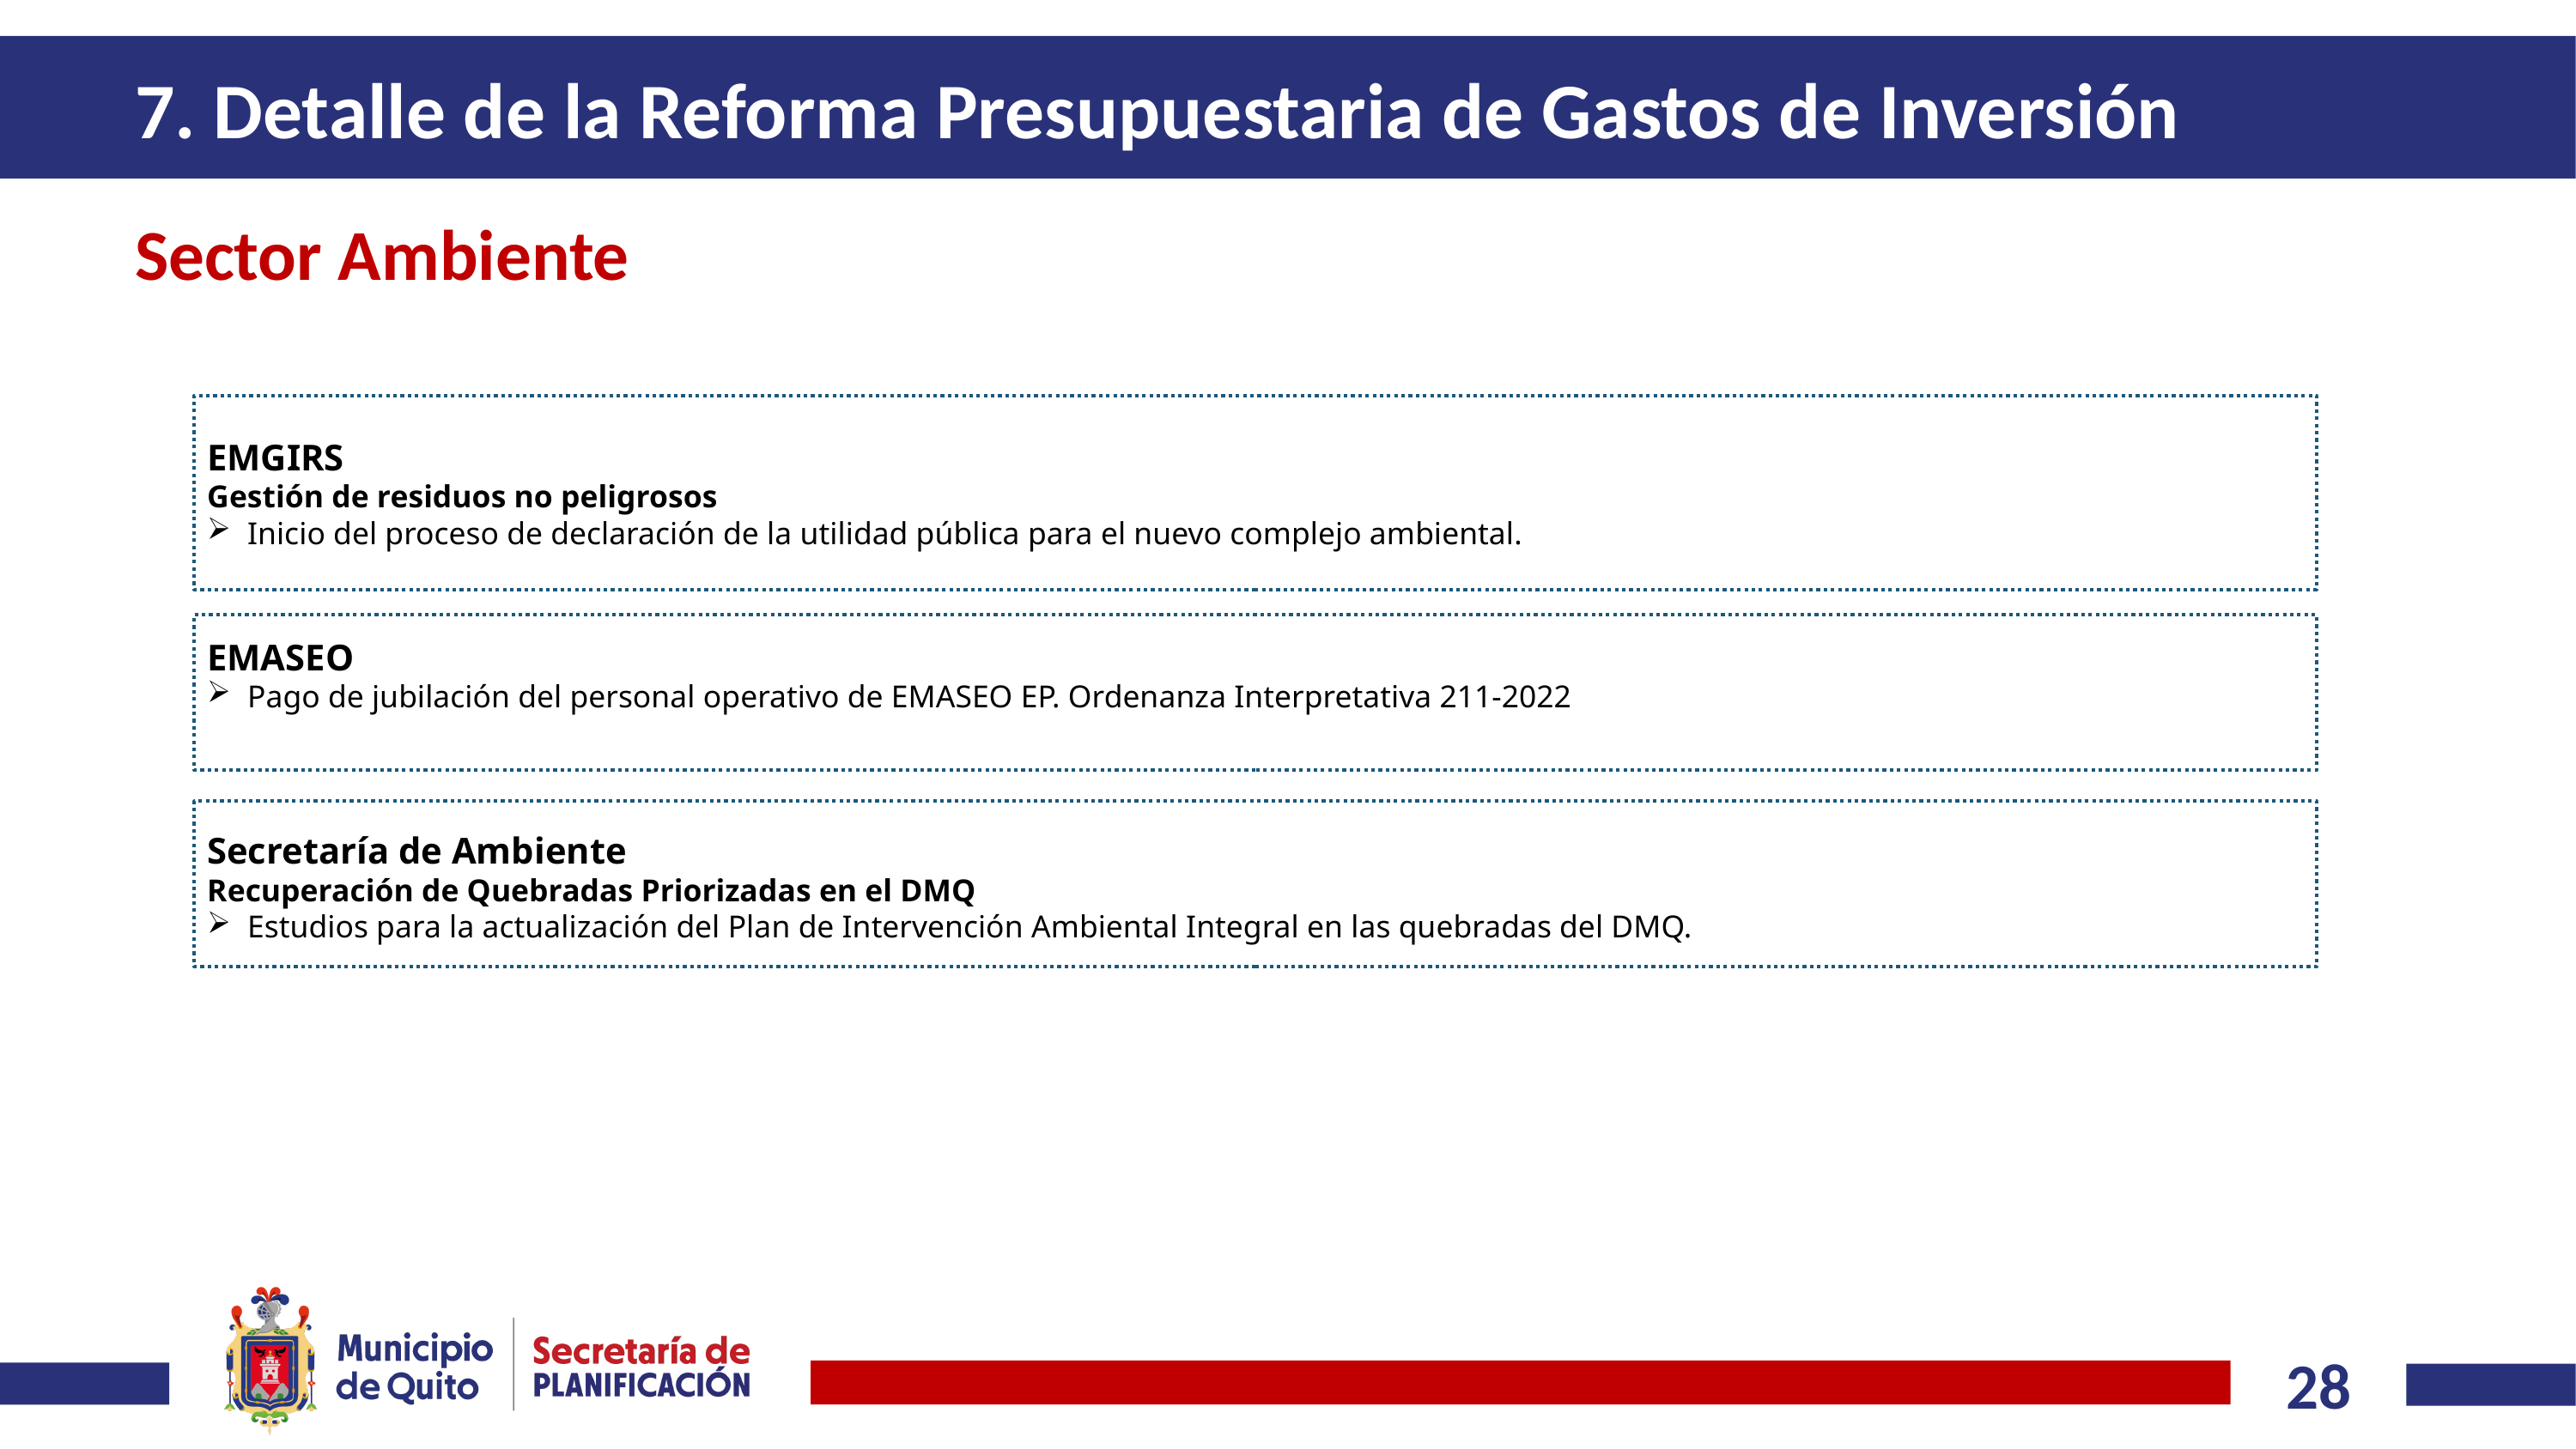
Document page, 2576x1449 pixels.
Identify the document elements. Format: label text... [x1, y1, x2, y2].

text_box Sector Ambiente [112, 179, 941, 324]
text_box EMGIRS Gestión de residuos no peligrosos Inicio del proceso de declaración de la utilidad pública para el nuevo complejo ambiental. [192, 394, 2318, 591]
text_box EMASEO Pago de jubilación del personal operativo de EMASEO EP. Ordenanza Interpretativa 211-2022 [192, 613, 2318, 772]
picture [224, 1287, 750, 1435]
text_box Secretaría de Ambiente Recuperación de Quebradas Priorizadas en el DMQ Estudios para la actualización del Plan de Intervención Ambiental Integral en las quebradas del DMQ. [192, 799, 2318, 968]
title 7. Detalle de la Reforma Presupuestaria de Gastos de Inversión [112, 35, 2399, 179]
